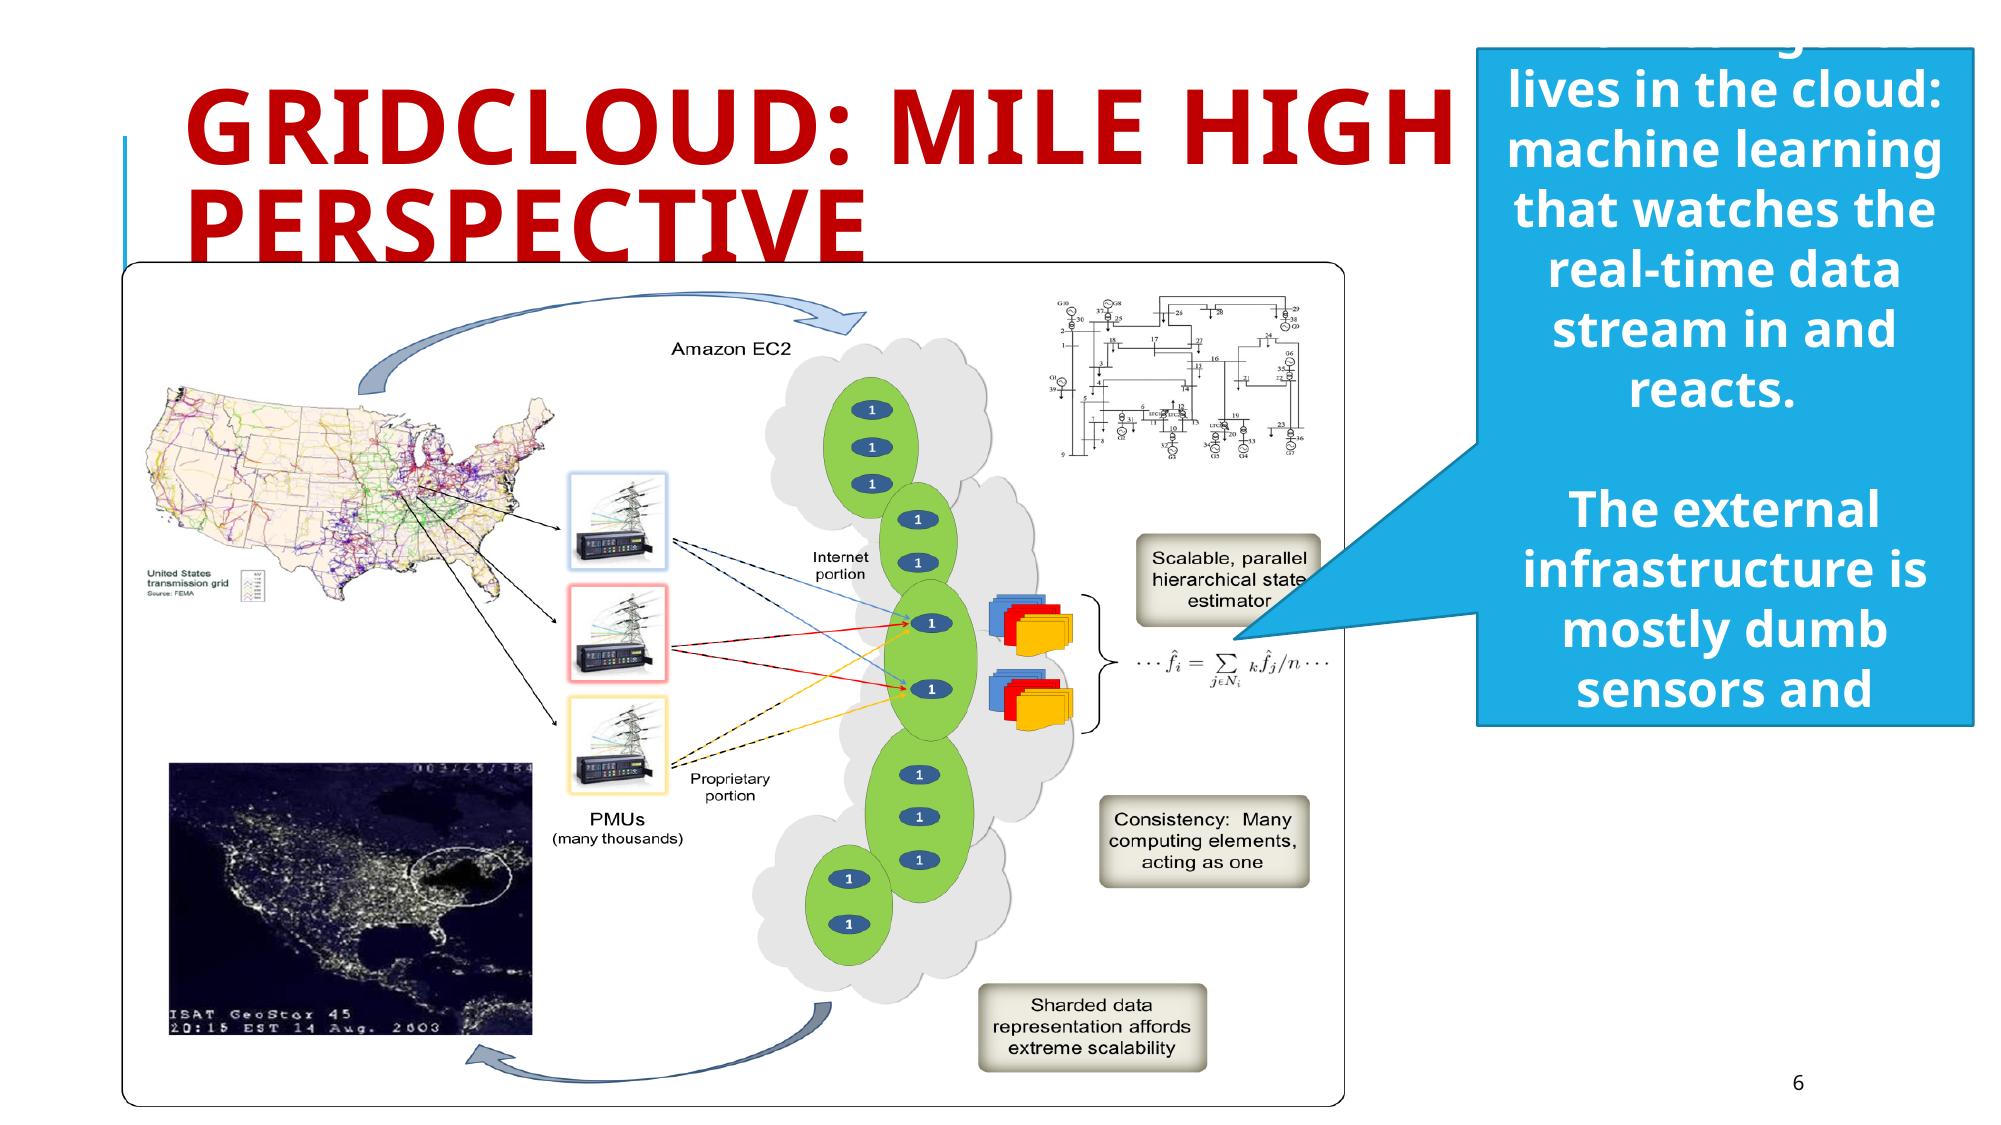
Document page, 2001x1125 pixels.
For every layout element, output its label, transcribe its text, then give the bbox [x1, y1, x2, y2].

title GridCloud: Mile high perspective [168, 27, 1763, 342]
text_box The intelligence lives in the cloud: machine learning that watches the real-time data stream in and reacts. The external infrastructure is mostly dumb sensors and actuators [1351, 47, 1975, 727]
slide_number 6 [1777, 1061, 1938, 1107]
picture [98, 184, 1345, 1107]
